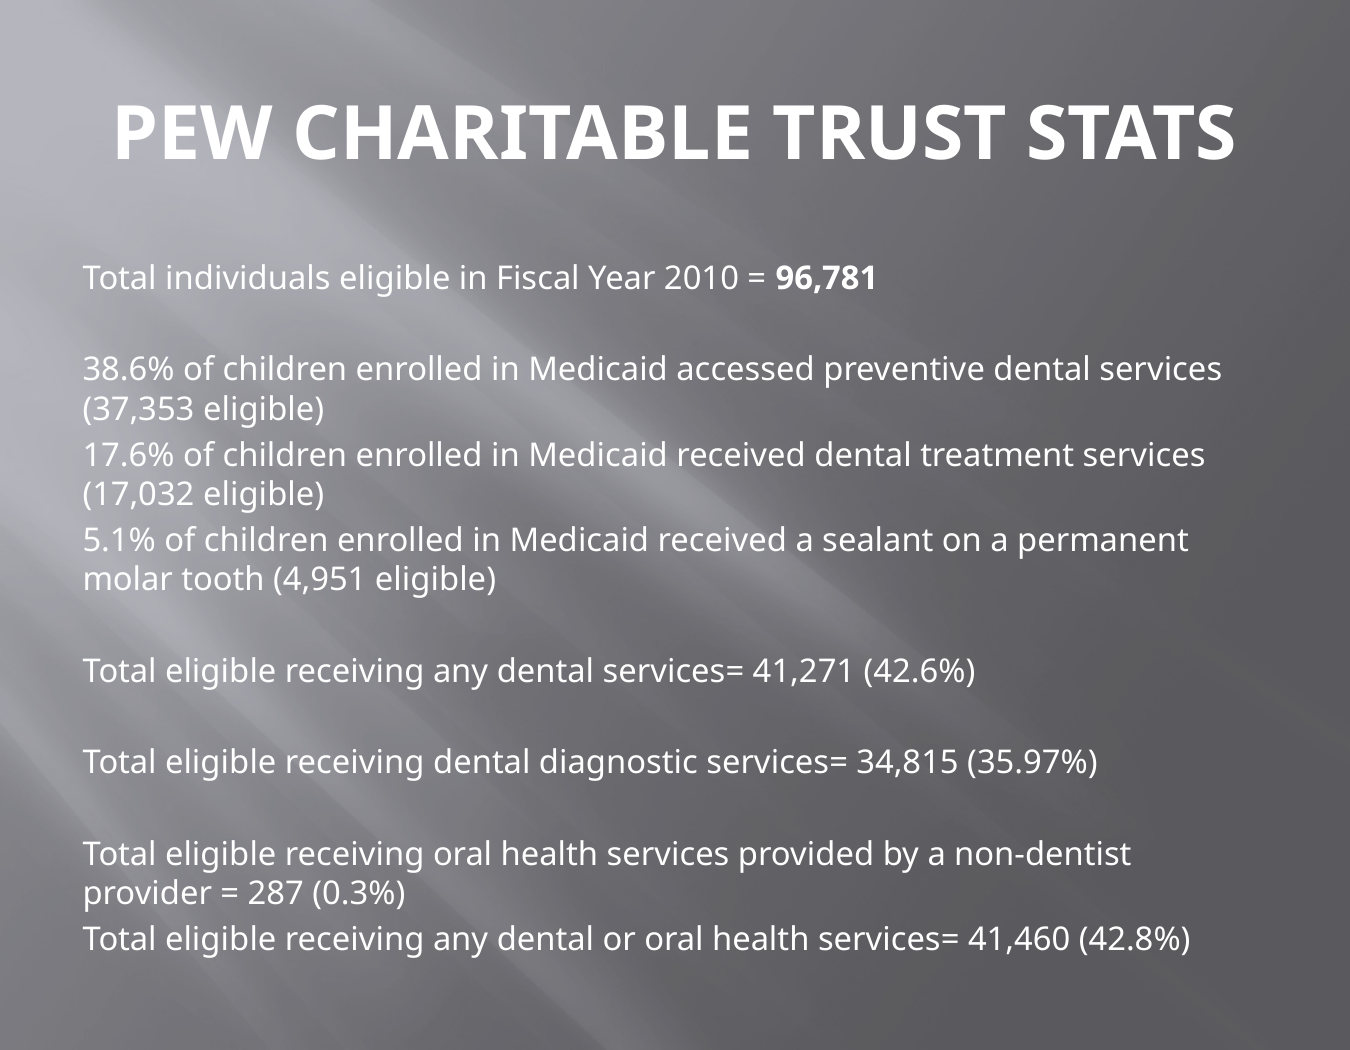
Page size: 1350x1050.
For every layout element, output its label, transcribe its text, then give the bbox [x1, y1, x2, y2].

list Total individuals eligible in Fiscal Year 2010 = 96,781 38.6% of children enrolled in Medicaid accessed preventive dental services (37,353 eligible) 17.6% of children enrolled in Medicaid received dental treatment services (17,032 eligible) 5.1% of children enrolled in Medicaid received a sealant on a permanent molar tooth (4,951 eligible) Total eligible receiving any dental services= 41,271 (42.6%) Total eligible receiving dental diagnostic services= 34,815 (35.97%) Total eligible receiving oral health services provided by a non-dentist provider = 287 (0.3%) Total eligible receiving any dental or oral health services= 41,460 (42.8%) [50, 249, 1265, 971]
title PEW CHARITABLE TRUST STATS [67, 42, 1283, 217]
